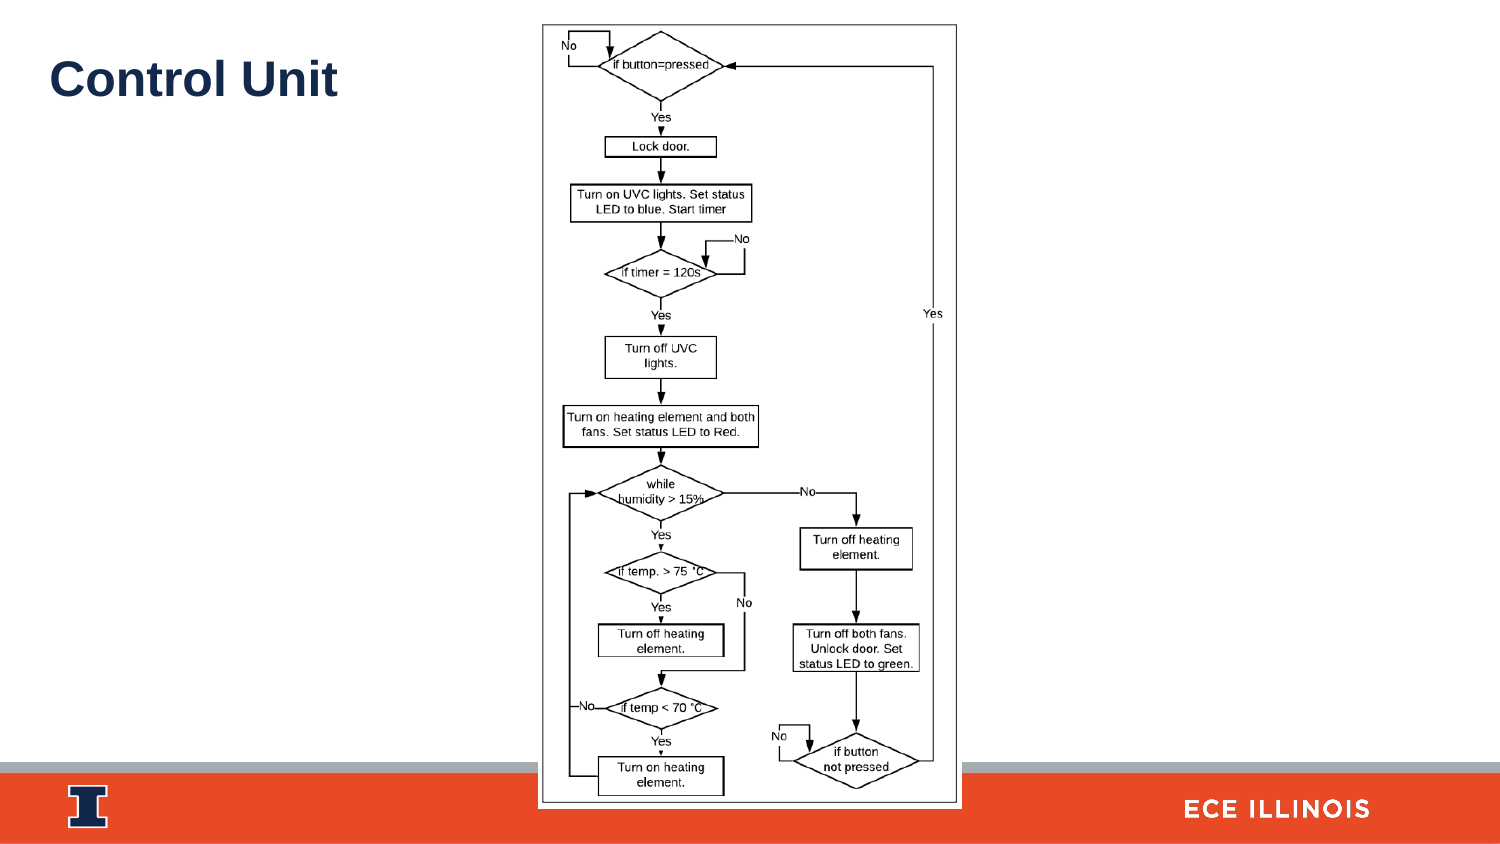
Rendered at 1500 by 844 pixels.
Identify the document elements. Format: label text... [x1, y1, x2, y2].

text_box Control Unit [34, 31, 424, 133]
picture [1185, 799, 1369, 818]
picture [0, 20, 1500, 832]
